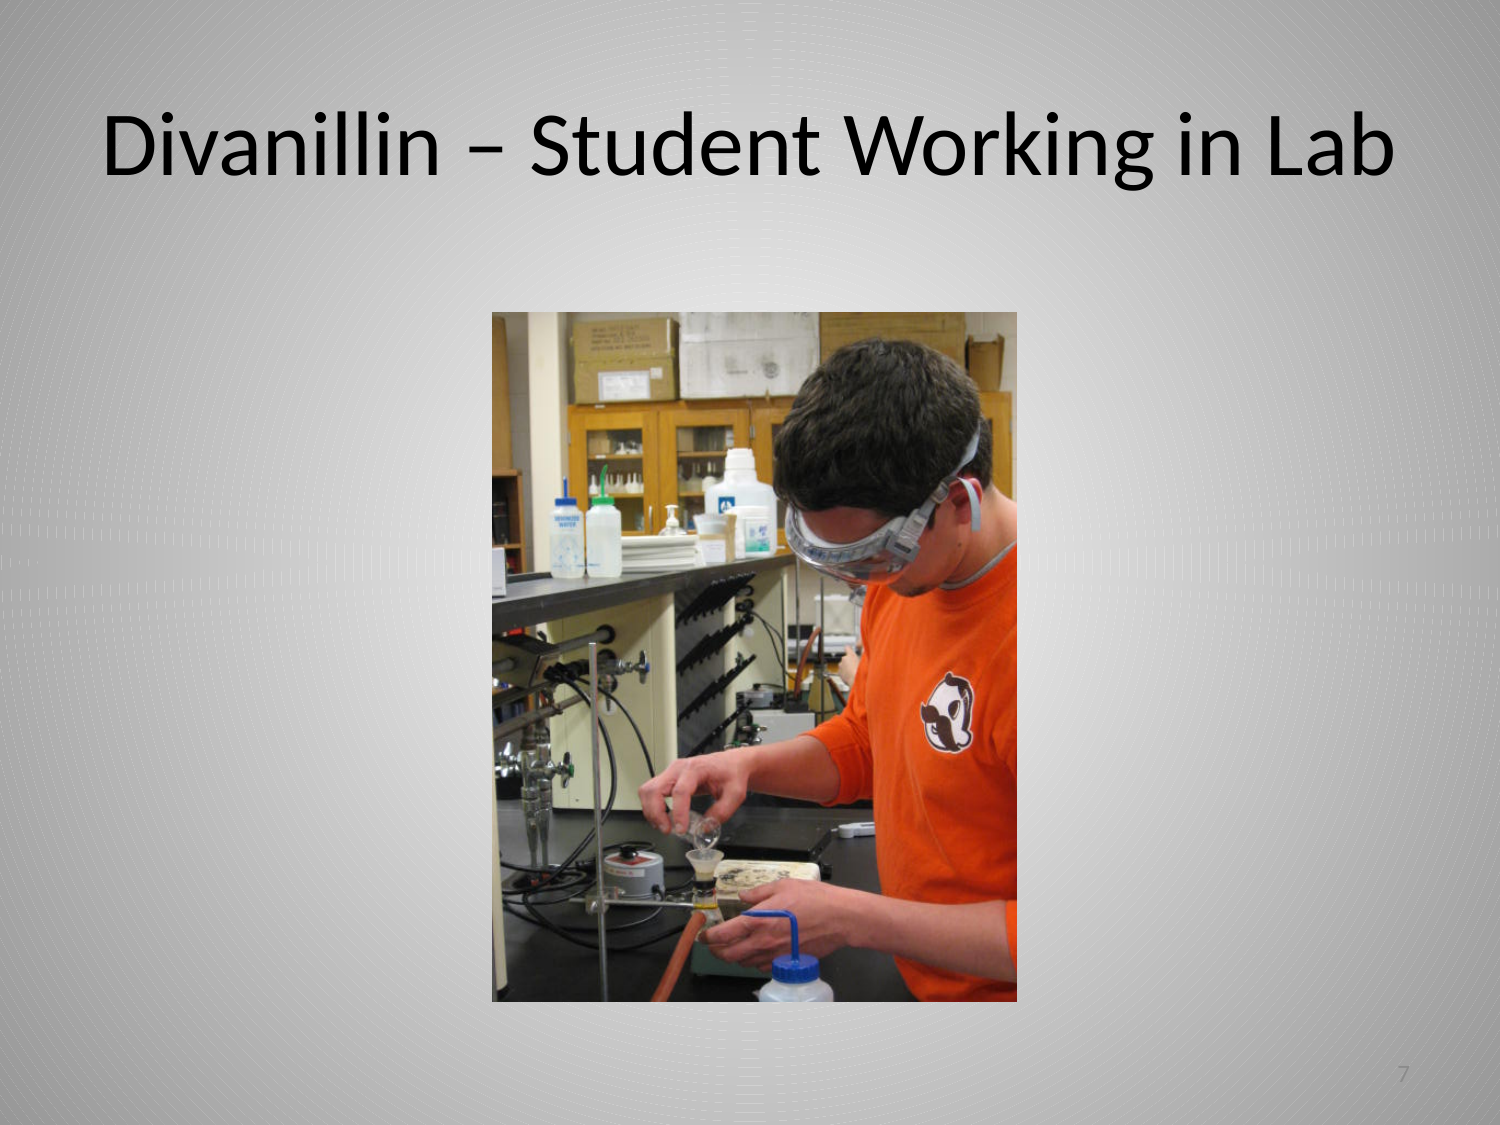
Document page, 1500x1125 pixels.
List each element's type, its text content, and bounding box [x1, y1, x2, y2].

picture [491, 312, 1018, 1002]
list [75, 262, 1425, 1005]
title Divanillin – Student Working in Lab [75, 45, 1425, 233]
slide_number 7 [1074, 1042, 1425, 1103]
